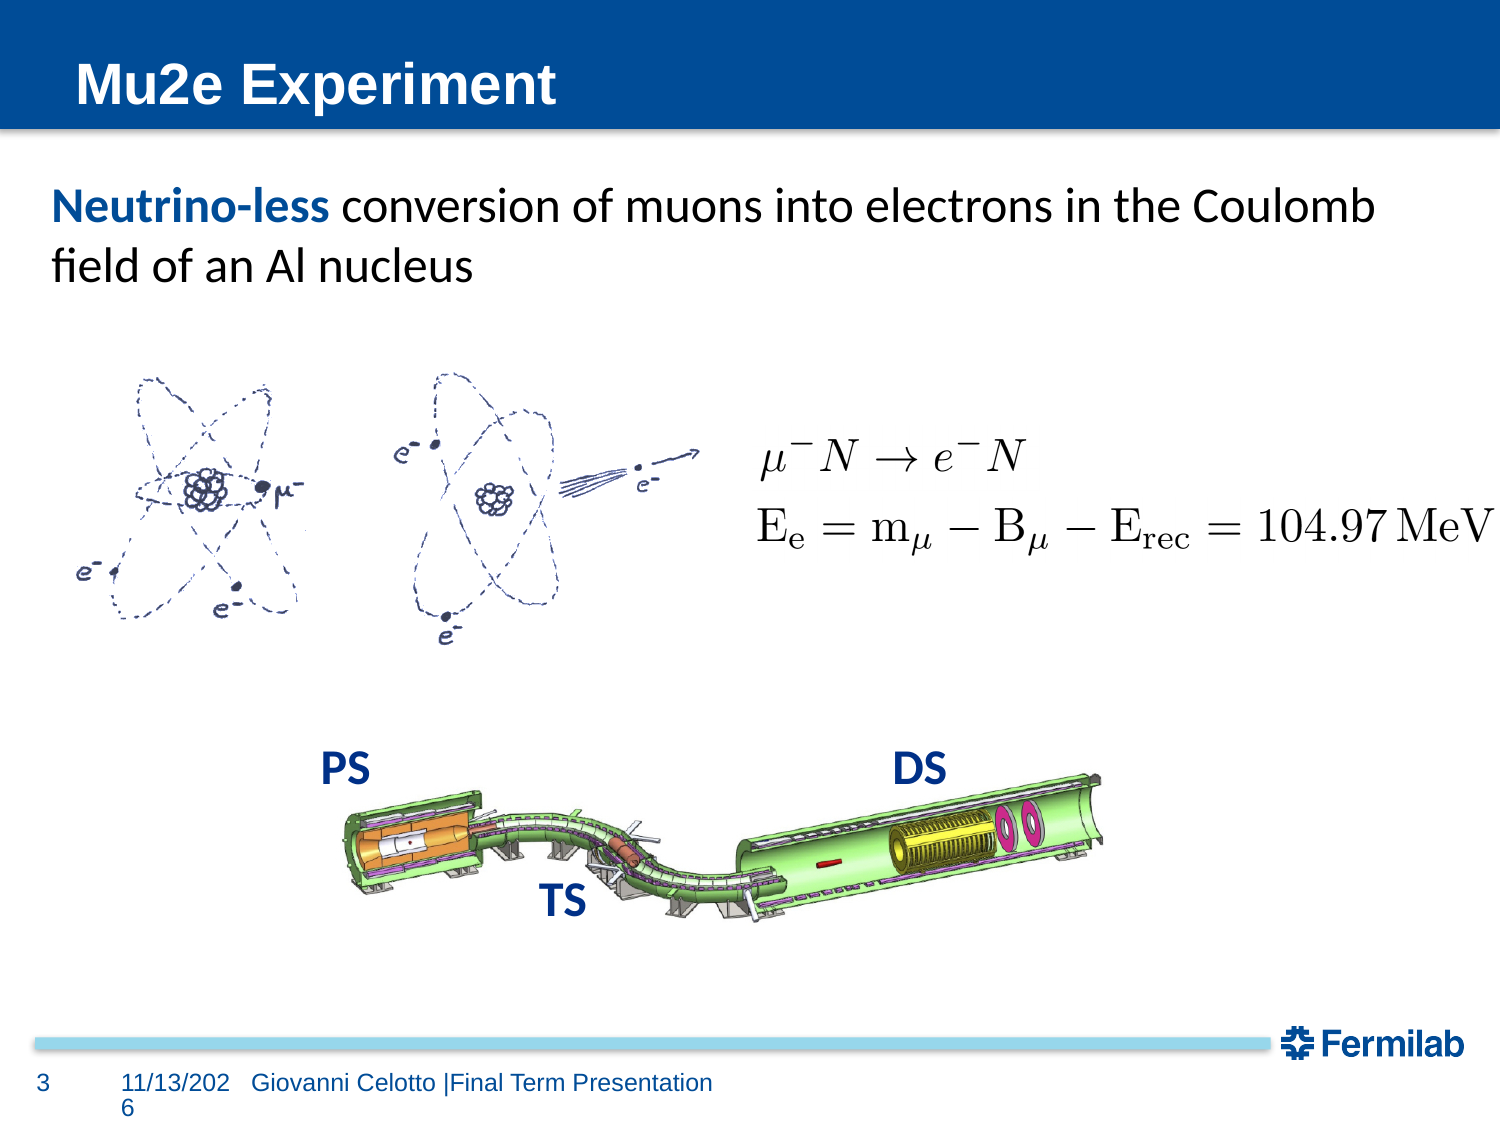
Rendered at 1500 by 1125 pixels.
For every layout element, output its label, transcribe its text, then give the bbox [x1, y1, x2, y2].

footer Giovanni Celotto |Final Term Presentation [251, 1066, 1279, 1107]
picture [1281, 1026, 1464, 1060]
picture [751, 425, 1040, 491]
text_box Neutrino-less conversion of muons into electrons in the Coulomb field of an Al nucleus [36, 165, 1419, 301]
picture [751, 496, 1500, 563]
slide_number 3 [36, 1066, 105, 1106]
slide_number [120, 1066, 232, 1107]
picture [48, 347, 1183, 1017]
title Mu2e Experiment [75, 46, 1500, 117]
